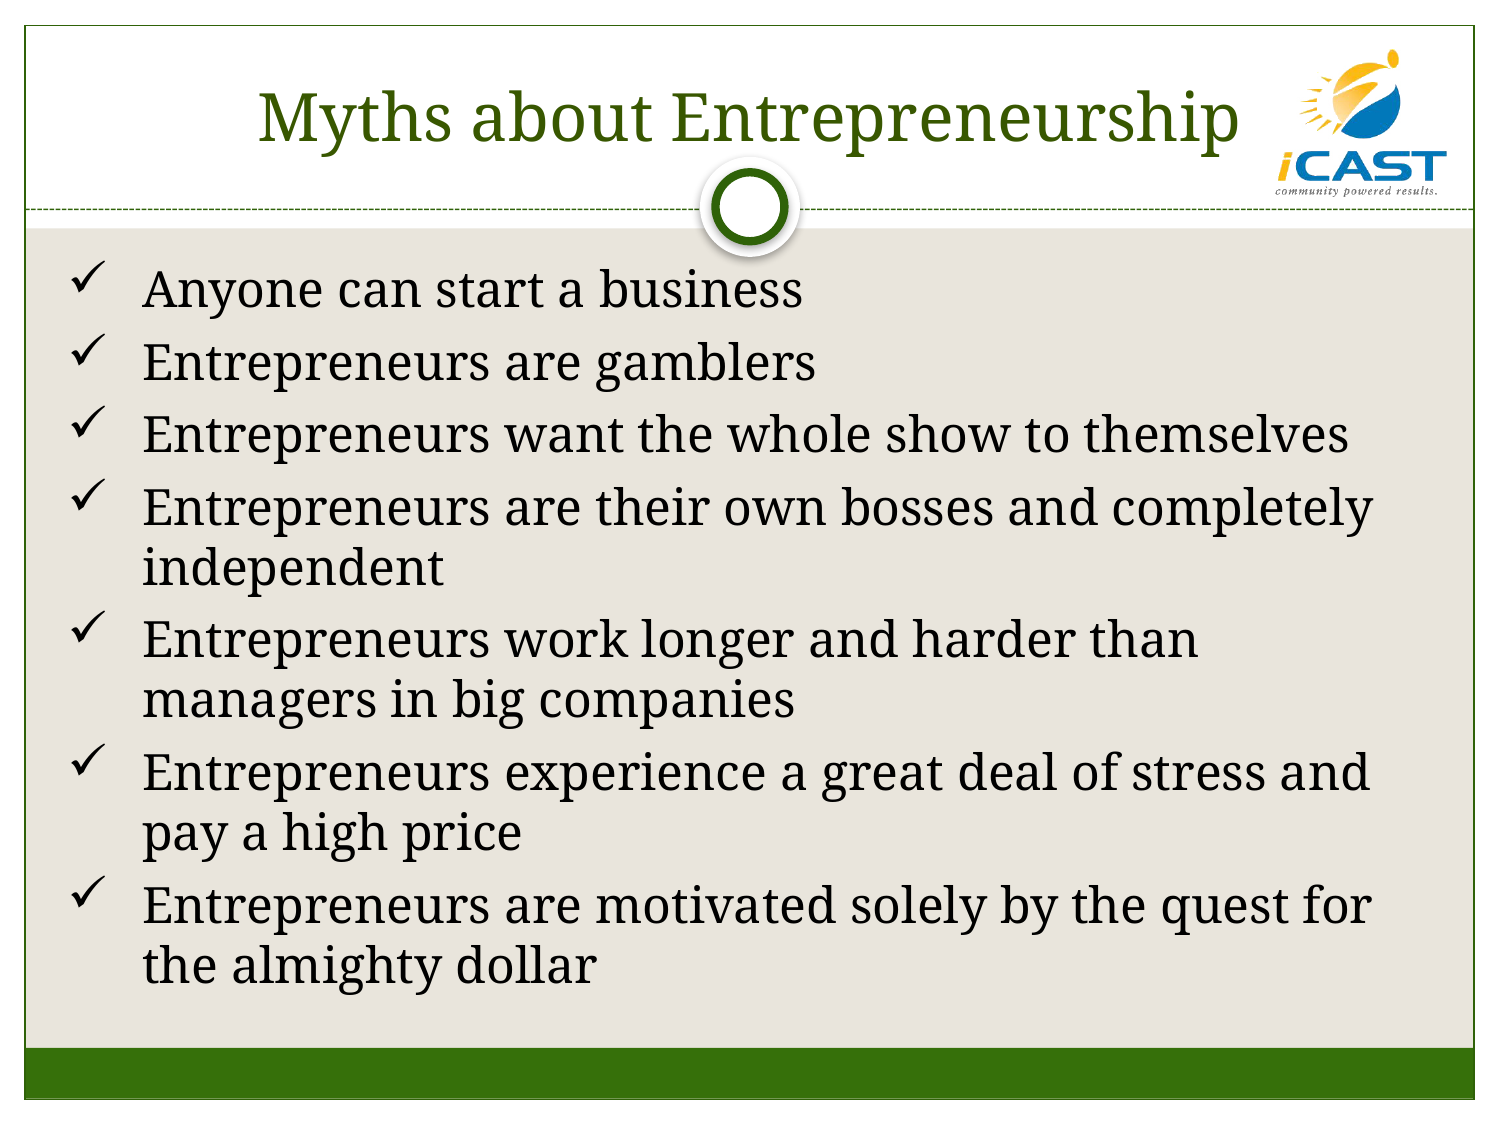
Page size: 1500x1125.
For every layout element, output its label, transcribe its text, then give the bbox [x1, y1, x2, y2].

picture [1274, 49, 1449, 201]
title Myths about Entrepreneurship [52, 37, 1448, 162]
list Anyone can start a business Entrepreneurs are gamblers Entrepreneurs want the whole show to themselves Entrepreneurs are their own bosses and completely independent Entrepreneurs work longer and harder than managers in big companies Entrepreneurs experience a great deal of stress and pay a high price Entrepreneurs are motivated solely by the quest for the almighty dollar [52, 250, 1448, 1038]
